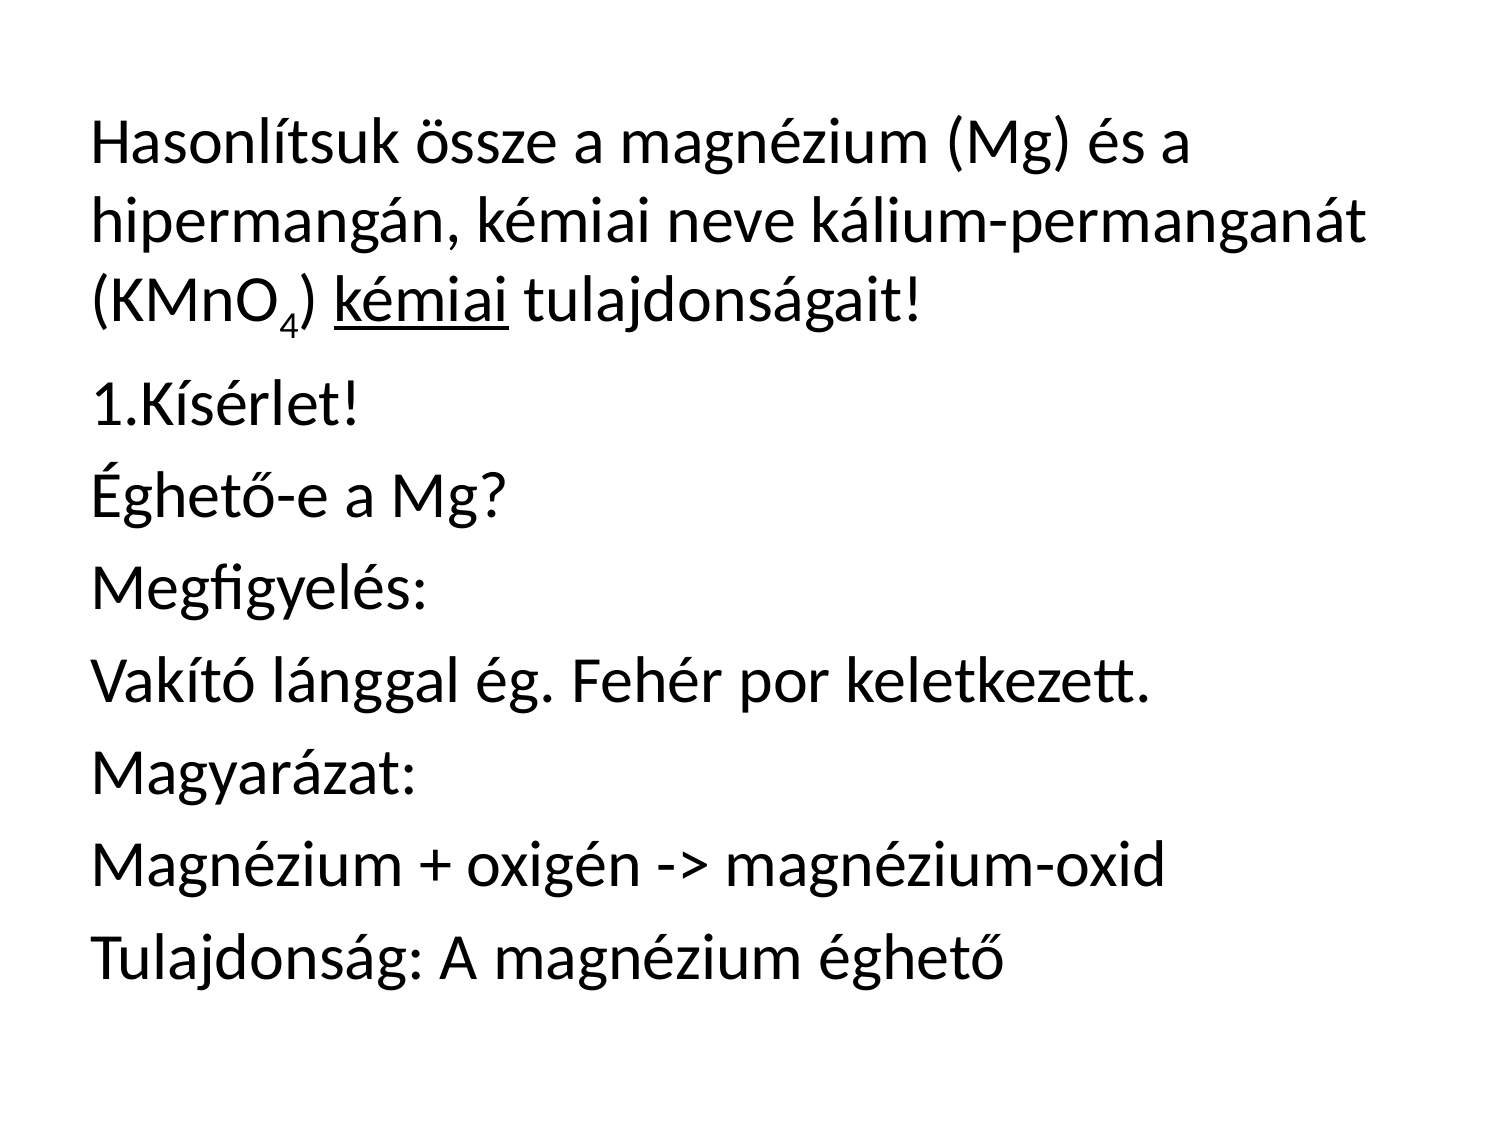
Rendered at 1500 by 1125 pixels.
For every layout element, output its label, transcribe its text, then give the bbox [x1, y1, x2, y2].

list Hasonlítsuk össze a magnézium (Mg) és a hipermangán, kémiai neve kálium-permanganát (KMnO4) kémiai tulajdonságait! 1.Kísérlet! Éghető-e a Mg? Megfigyelés: Vakító lánggal ég. Fehér por keletkezett. Magyarázat: Magnézium + oxigén -> magnézium-oxid Tulajdonság: A magnézium éghető [75, 90, 1425, 1005]
